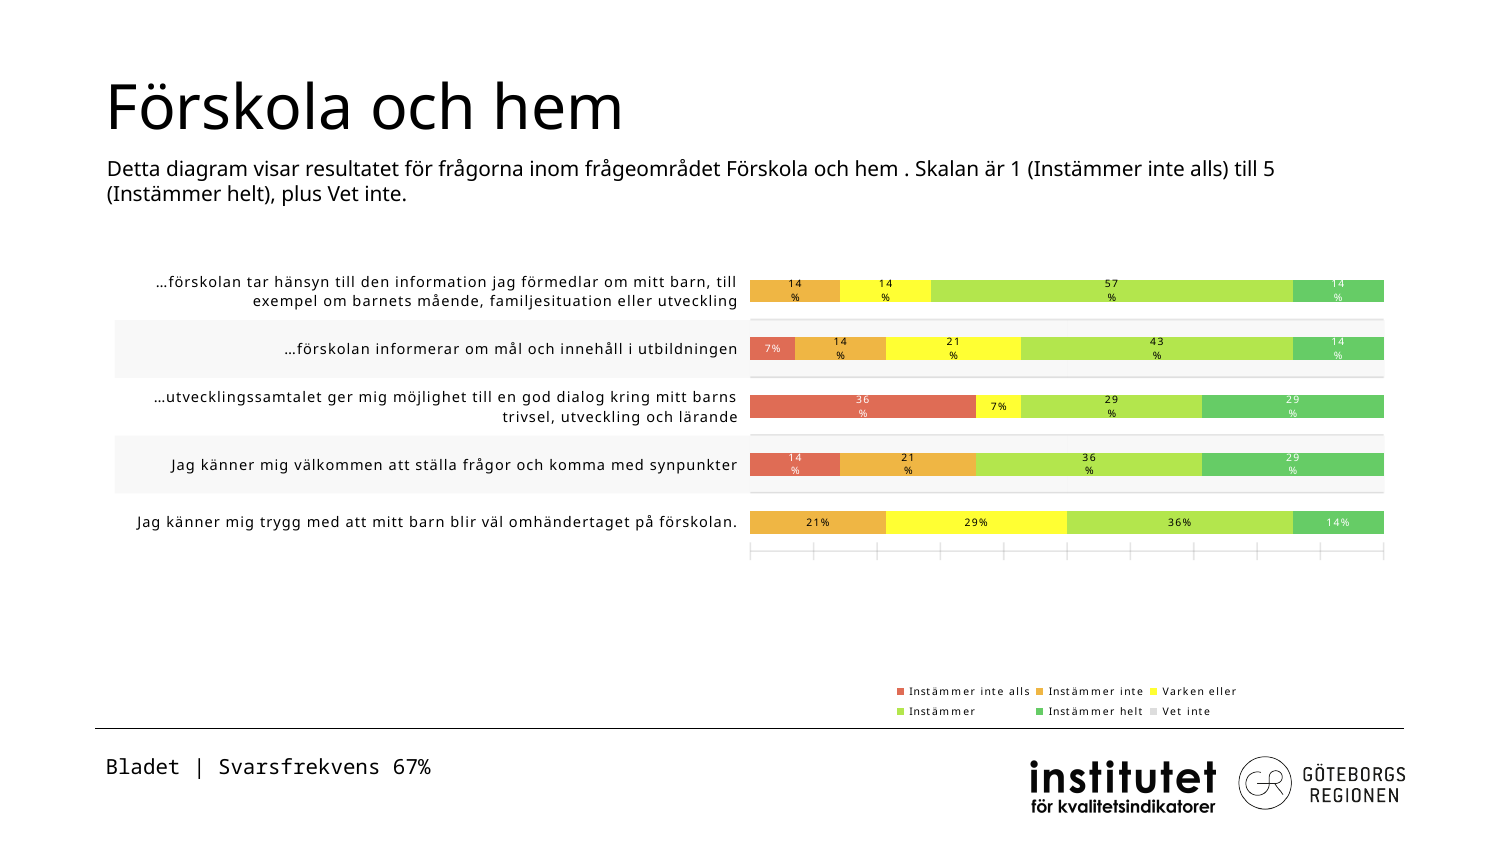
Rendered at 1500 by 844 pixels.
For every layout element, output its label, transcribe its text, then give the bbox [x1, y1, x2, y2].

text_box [114, 204, 1385, 725]
picture [1029, 753, 1218, 818]
text_box Bladet | Svarsfrekvens 67% [90, 746, 986, 787]
text_box Detta diagram visar resultatet för frågorna inom frågeområdet Förskola och hem . Skalan är 1 (Instämmer inte alls) till 5 (Instämmer helt), plus Vet inte. [92, 148, 1409, 213]
title Förskola och hem [90, 59, 1412, 149]
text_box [118, 667, 1382, 753]
